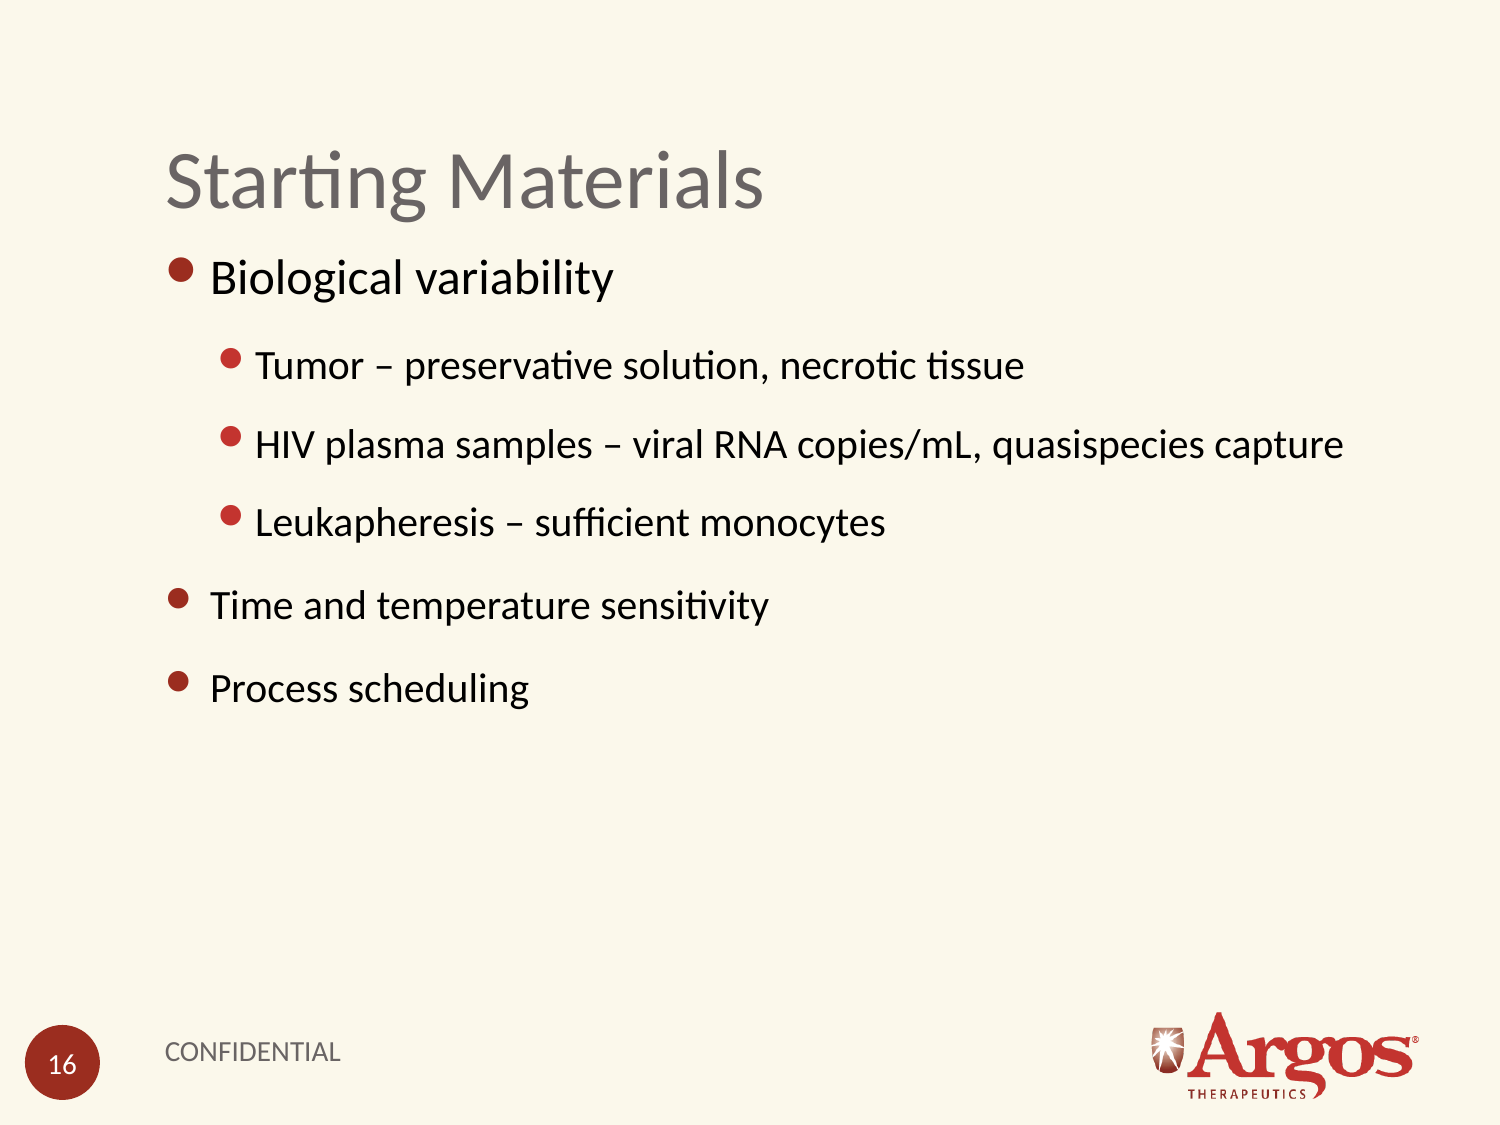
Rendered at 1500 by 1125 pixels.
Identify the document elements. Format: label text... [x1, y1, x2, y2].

slide_number 16 [23, 1018, 99, 1094]
list Biological variability Tumor – preservative solution, necrotic tissue HIV plasma samples – viral RNA copies/mL, quasispecies capture Leukapheresis – sufficient monocytes Time and temperature sensitivity Process scheduling [150, 237, 1425, 988]
text_box 16 [24, 1024, 100, 1100]
picture [1149, 1012, 1419, 1099]
footer CONFIDENTIAL [150, 1012, 800, 1088]
title Starting Materials [150, 45, 1425, 233]
